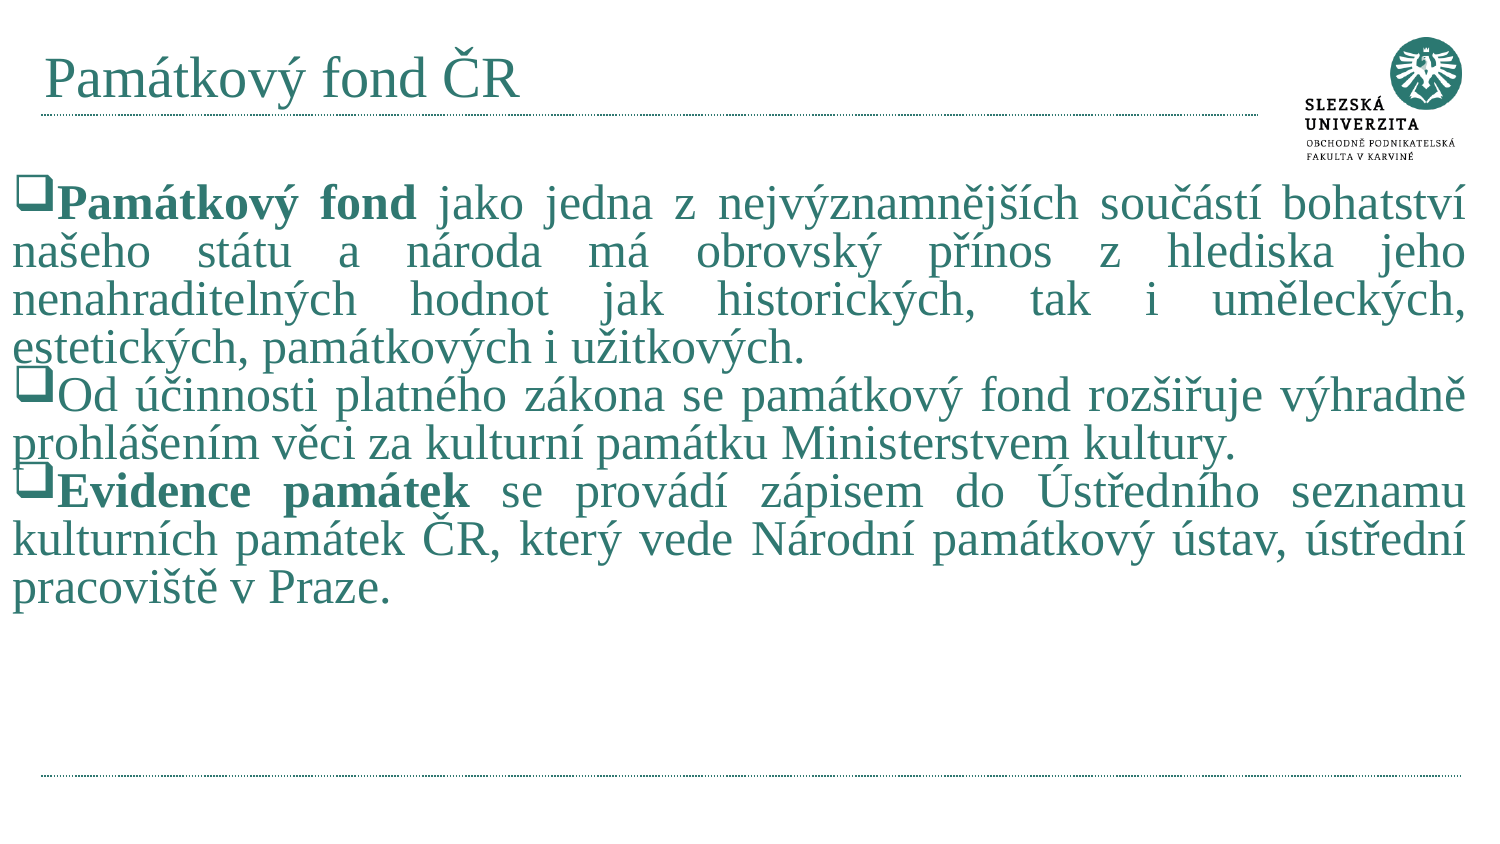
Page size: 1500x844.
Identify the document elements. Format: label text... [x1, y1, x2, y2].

title Památkový fond ČR [29, 32, 1188, 116]
picture [1305, 37, 1462, 160]
list Památkový fond jako jedna z nejvýznamnějších součástí bohatství našeho státu a národa má obrovský přínos z hlediska jeho nenahraditelných hodnot jak historických, tak i uměleckých, estetických, památkových i užitkových. Od účinnosti platného zákona se památkový fond rozšiřuje výhradně prohlášením věci za kulturní památku Ministerstvem kultury. Evidence památek se provádí zápisem do Ústředního seznamu kulturních památek ČR, který vede Národní památkový ústav, ústřední pracoviště v Praze. [0, 173, 1483, 753]
